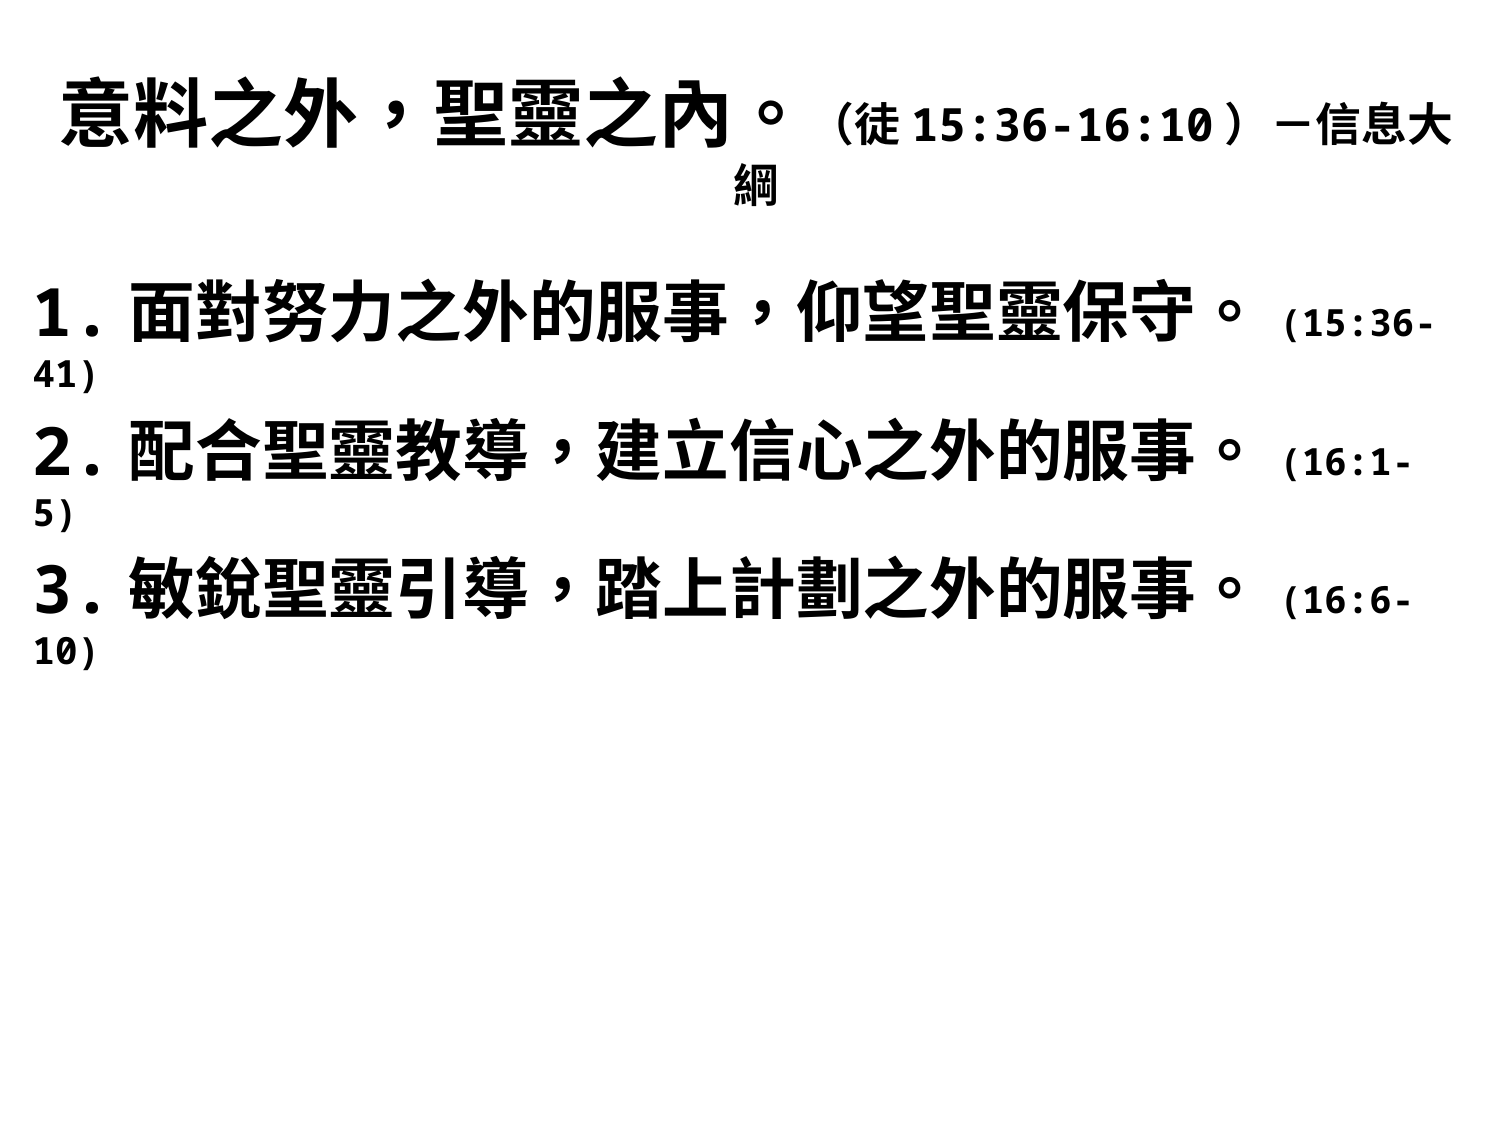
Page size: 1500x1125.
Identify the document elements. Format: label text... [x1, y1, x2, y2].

title 意料之外，聖靈之內。（徒15:36-16:10）－信息大綱 [41, 45, 1471, 233]
list 1.面對努力之外的服事，仰望聖靈保守。(15:36-41) 2.配合聖靈教導，建立信心之外的服事。(16:1-5) 3.敏銳聖靈引導，踏上計劃之外的服事。(16:6-10) [17, 262, 1459, 1005]
